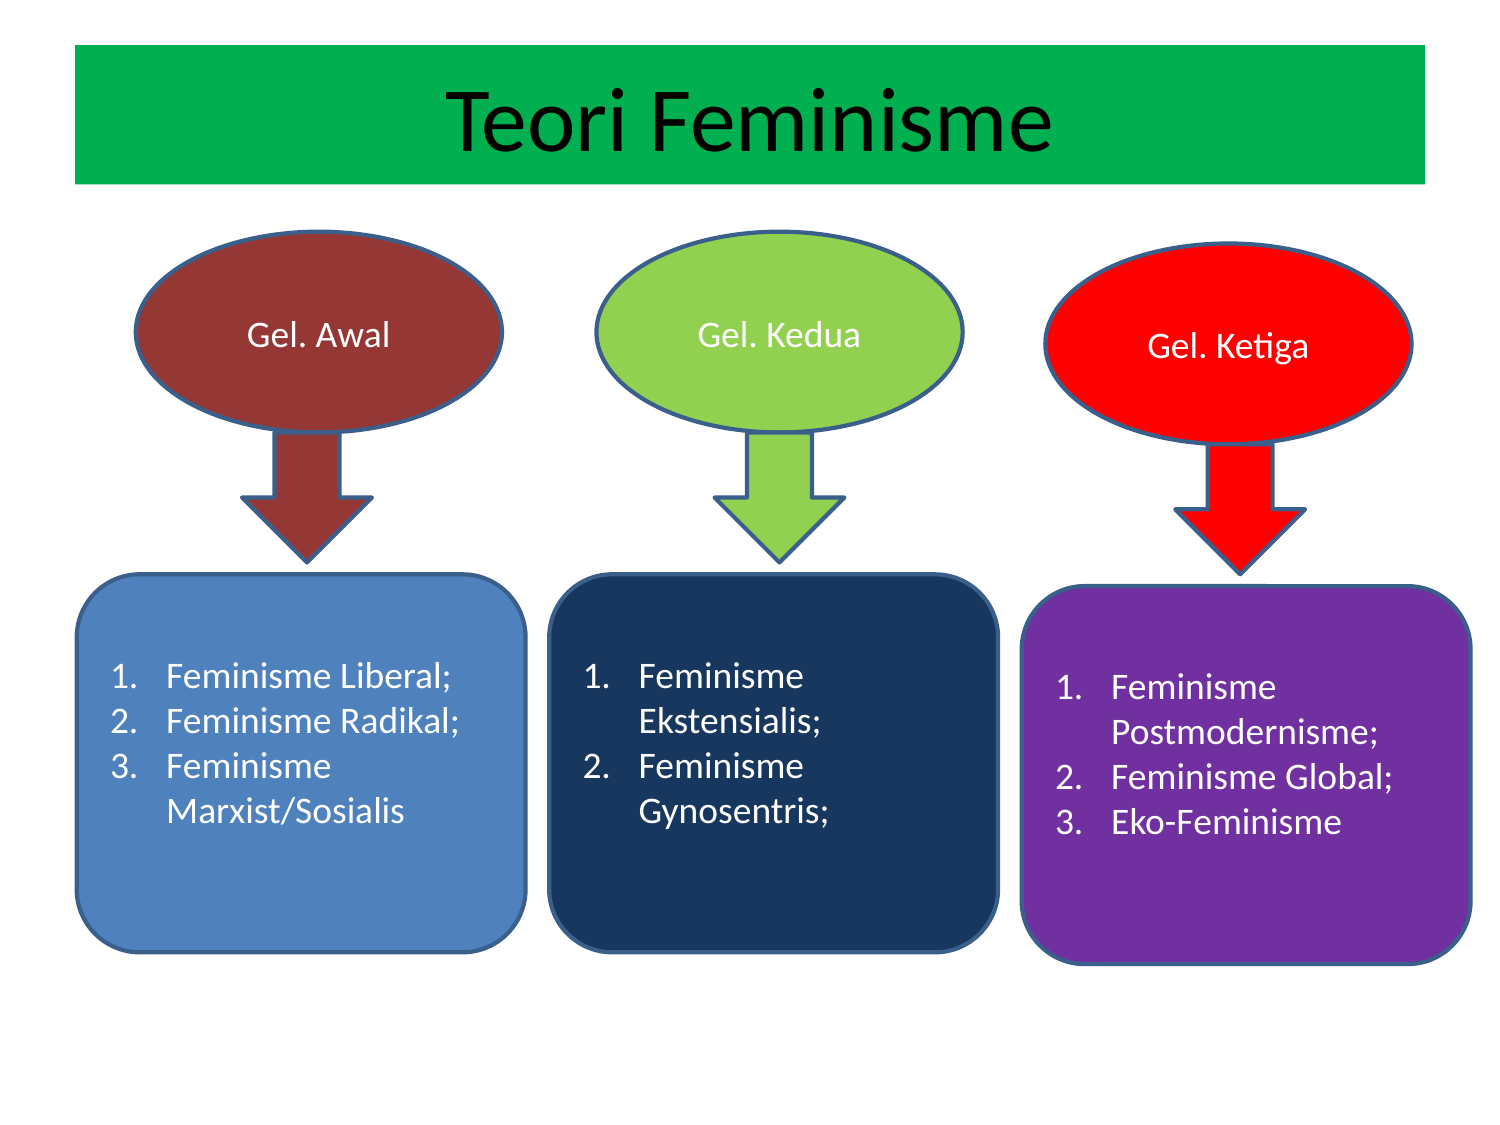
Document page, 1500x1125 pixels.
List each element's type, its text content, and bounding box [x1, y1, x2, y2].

text_box Feminisme Postmodernisme; Feminisme Global; Eko-Feminisme [1019, 583, 1473, 967]
text_box Gel. Kedua [594, 229, 965, 433]
text_box Feminisme Liberal; Feminisme Radikal; Feminisme Marxist/Sosialis [74, 572, 528, 955]
text_box [240, 430, 374, 565]
text_box [712, 430, 847, 565]
text_box Gel. Ketiga [1043, 241, 1414, 446]
text_box [1173, 442, 1308, 577]
title Teori Feminisme [75, 45, 1425, 185]
text_box Feminisme Ekstensialis; Feminisme Gynosentris; [547, 572, 1001, 955]
text_box Gel. Awal [133, 229, 505, 434]
